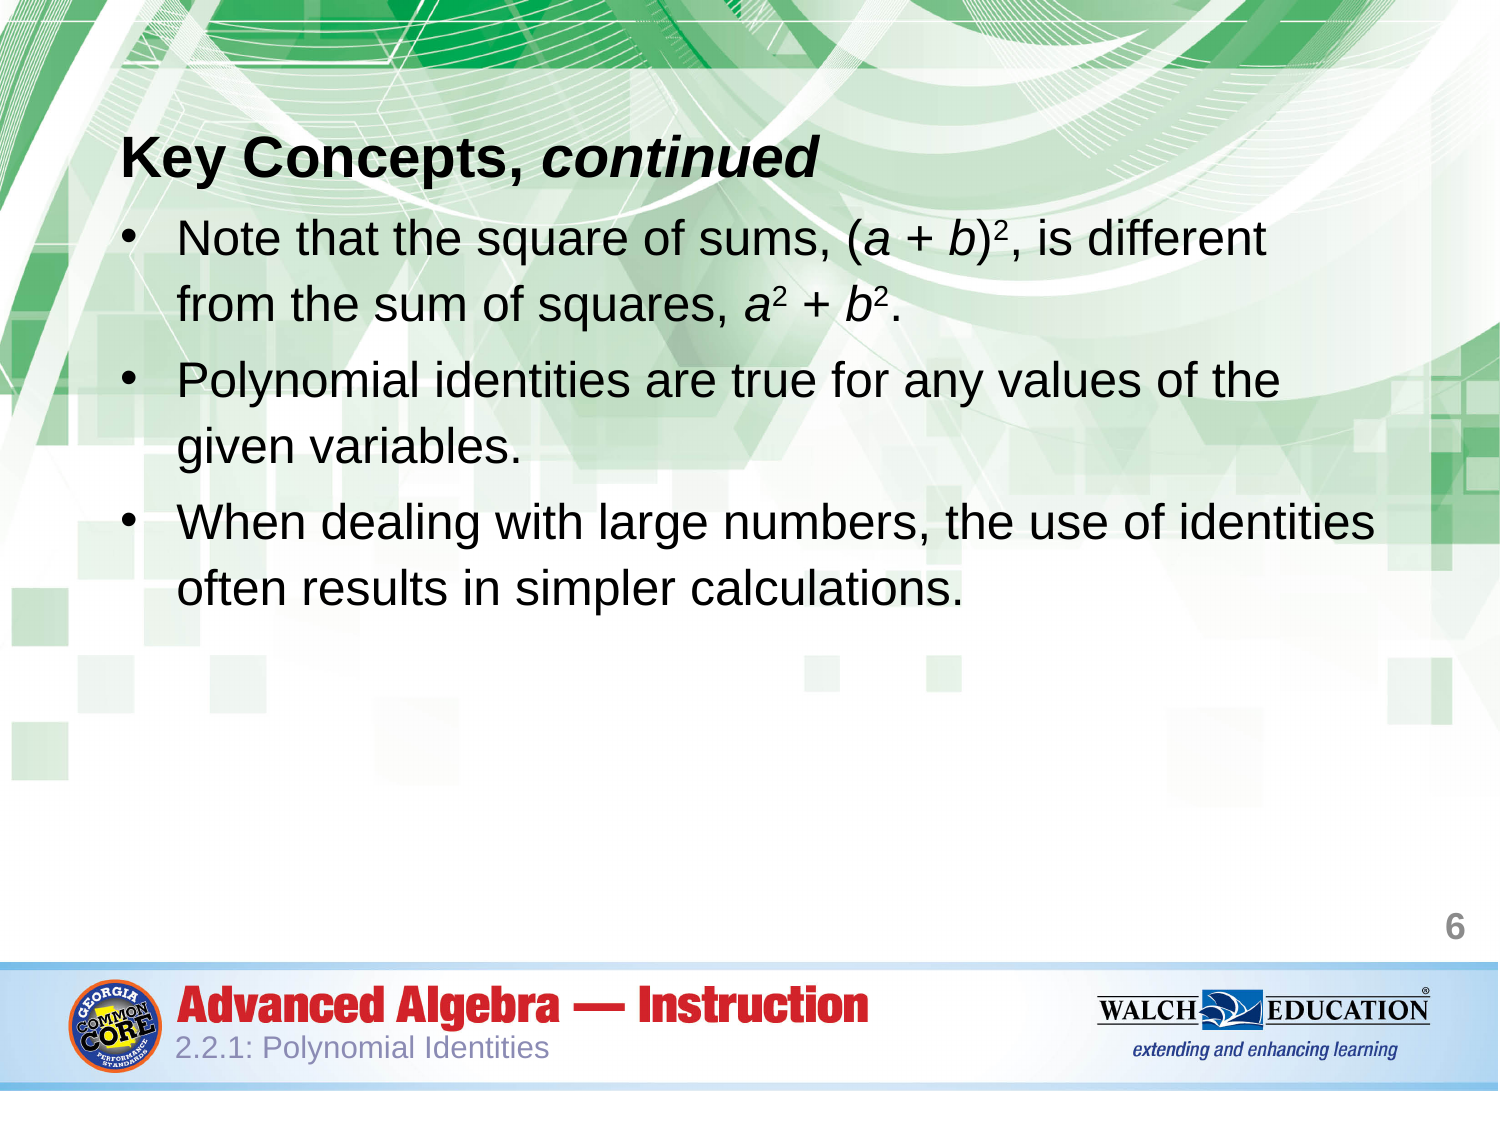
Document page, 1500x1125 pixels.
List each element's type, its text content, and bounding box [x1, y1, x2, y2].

subtitle Key Concepts, continued Note that the square of sums, (a + b)2, is different from the sum of squares, a2 + b2. Polynomial identities are true for any values of the given variables. When dealing with large numbers, the use of identities often results in simpler calculations. [105, 105, 1394, 925]
footer 2.2.1: Polynomial Identities [160, 1024, 1102, 1069]
picture [0, 0, 1500, 1091]
slide_number 6 [1361, 901, 1481, 949]
